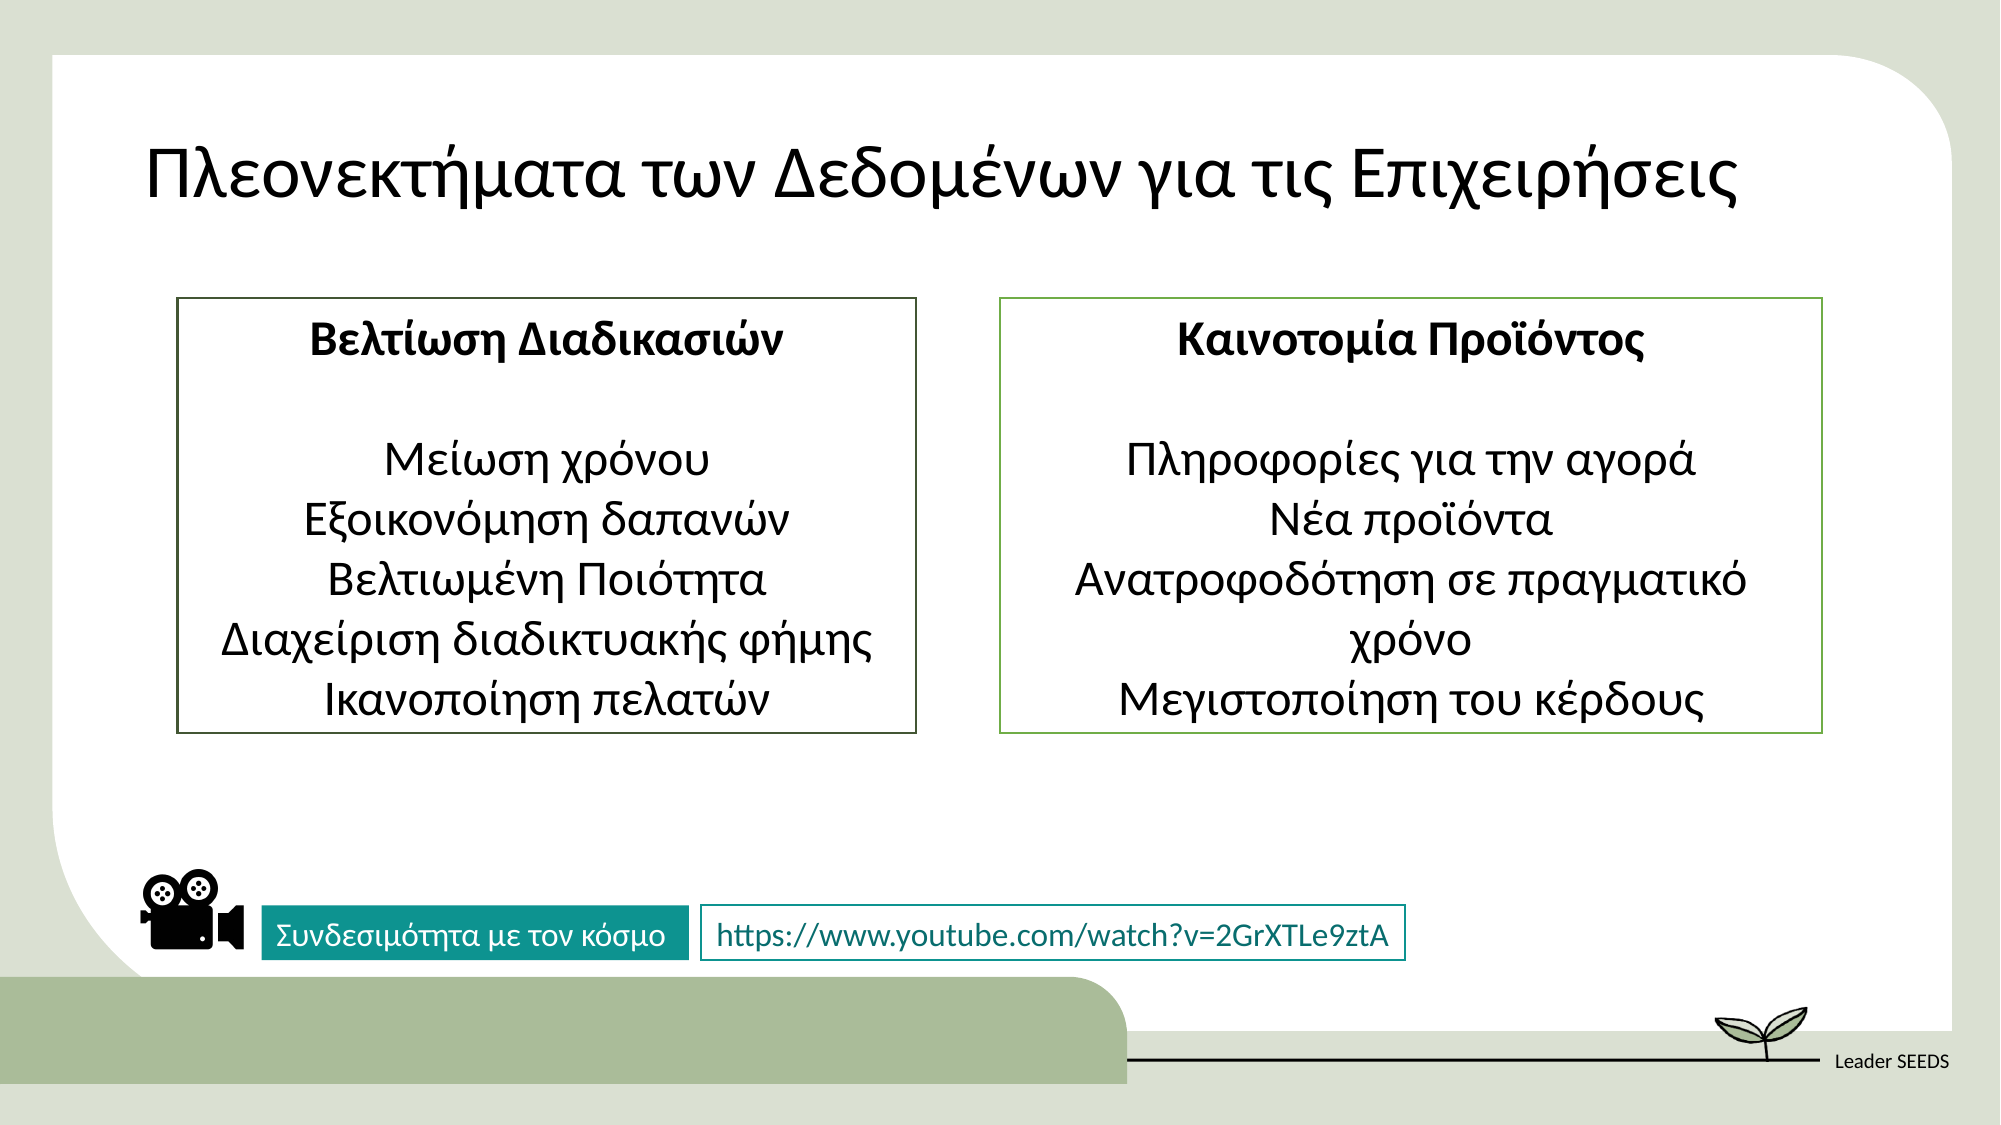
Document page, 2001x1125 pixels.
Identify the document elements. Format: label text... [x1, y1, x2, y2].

picture [130, 847, 254, 971]
text_box https://www.youtube.com/watch?v=2GrXTLe9ztA [700, 904, 1406, 961]
list Πλεονεκτήματα των Δεδομένων για τις Επιχειρήσεις [130, 124, 1869, 257]
text_box Βελτίωση Διαδικασιών Μείωση χρόνου Εξοικονόμηση δαπανών Βελτιωμένη Ποιότητα Διαχείριση διαδικτυακής φήμης Iκανοποίηση πελατών [177, 298, 917, 734]
text_box Συνδεσιμότητα με τον κόσμο [261, 905, 689, 961]
text_box Καινοτομία Προϊόντος Πληροφορίες για την αγορά Νέα προϊόντα Ανατροφοδότηση σε πραγματικό χρόνο Μεγιστοποίηση του κέρδους [999, 298, 1823, 734]
